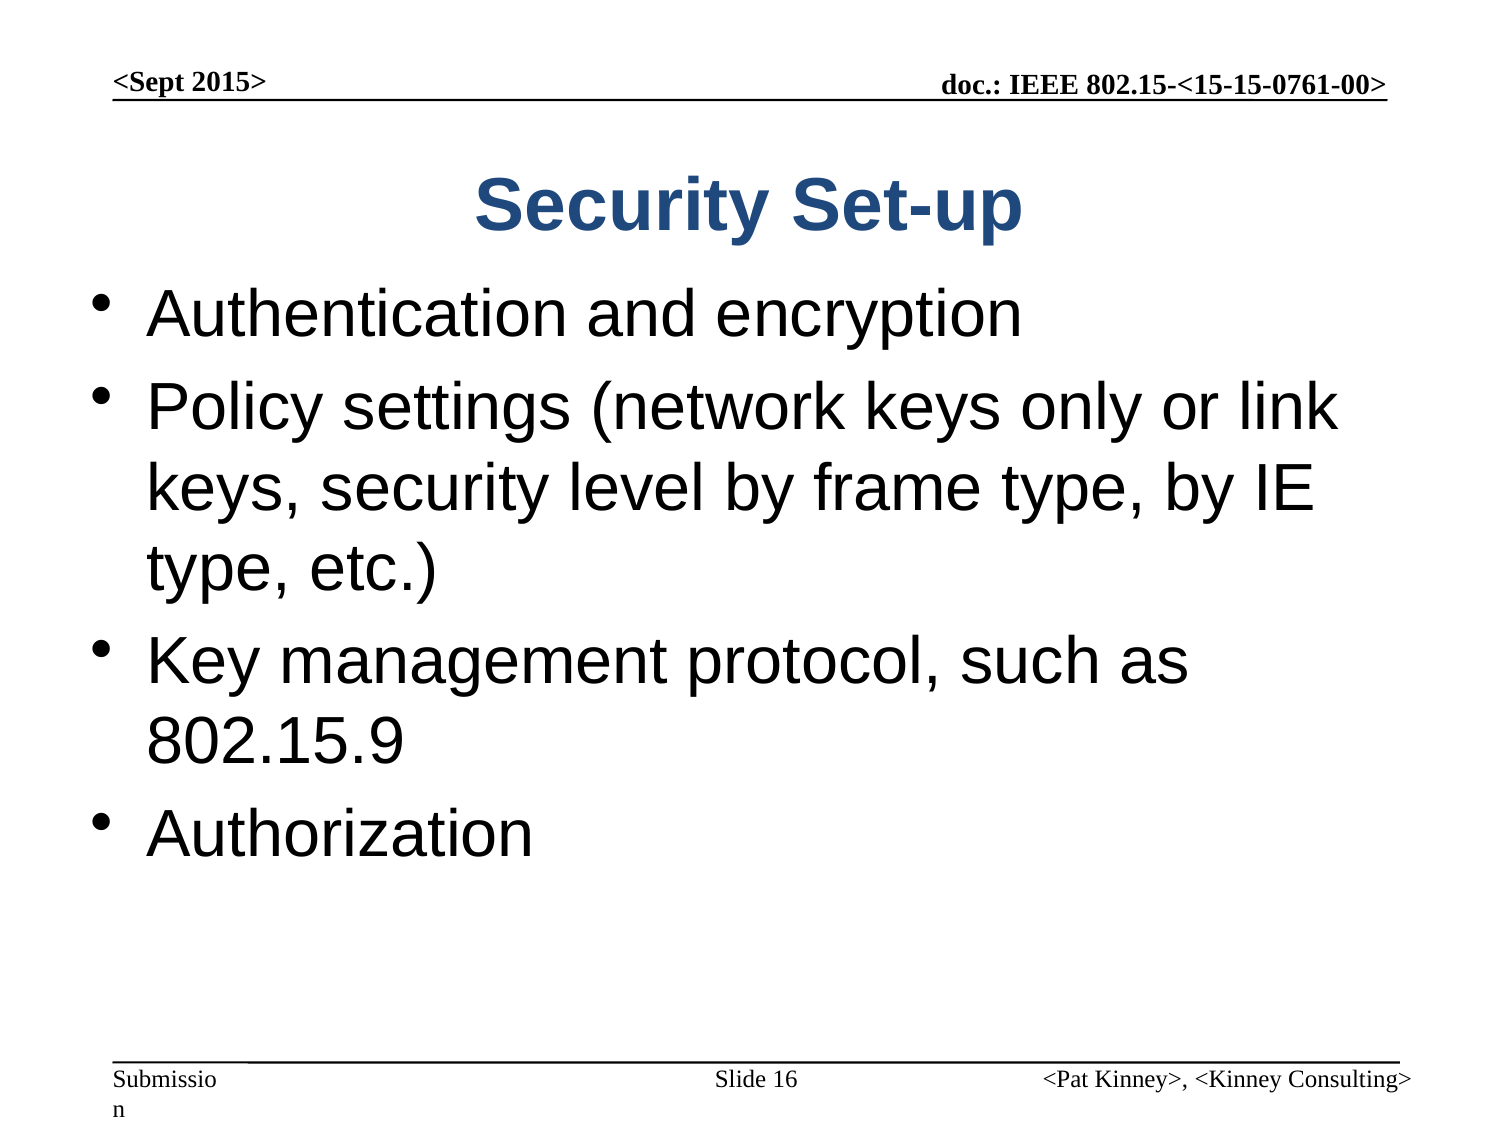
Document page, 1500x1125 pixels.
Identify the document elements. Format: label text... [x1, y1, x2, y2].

slide_number Slide 16 [712, 1062, 800, 1093]
title Security Set-up [112, 112, 1388, 288]
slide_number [112, 62, 375, 98]
footer <Pat Kinney>, <Kinney Consulting> [900, 1062, 1413, 1093]
list Authentication and encryption Policy settings (network keys only or link keys, security level by frame type, by IE type, etc.) Key management protocol, such as 802.15.9 Authorization [75, 262, 1357, 1005]
